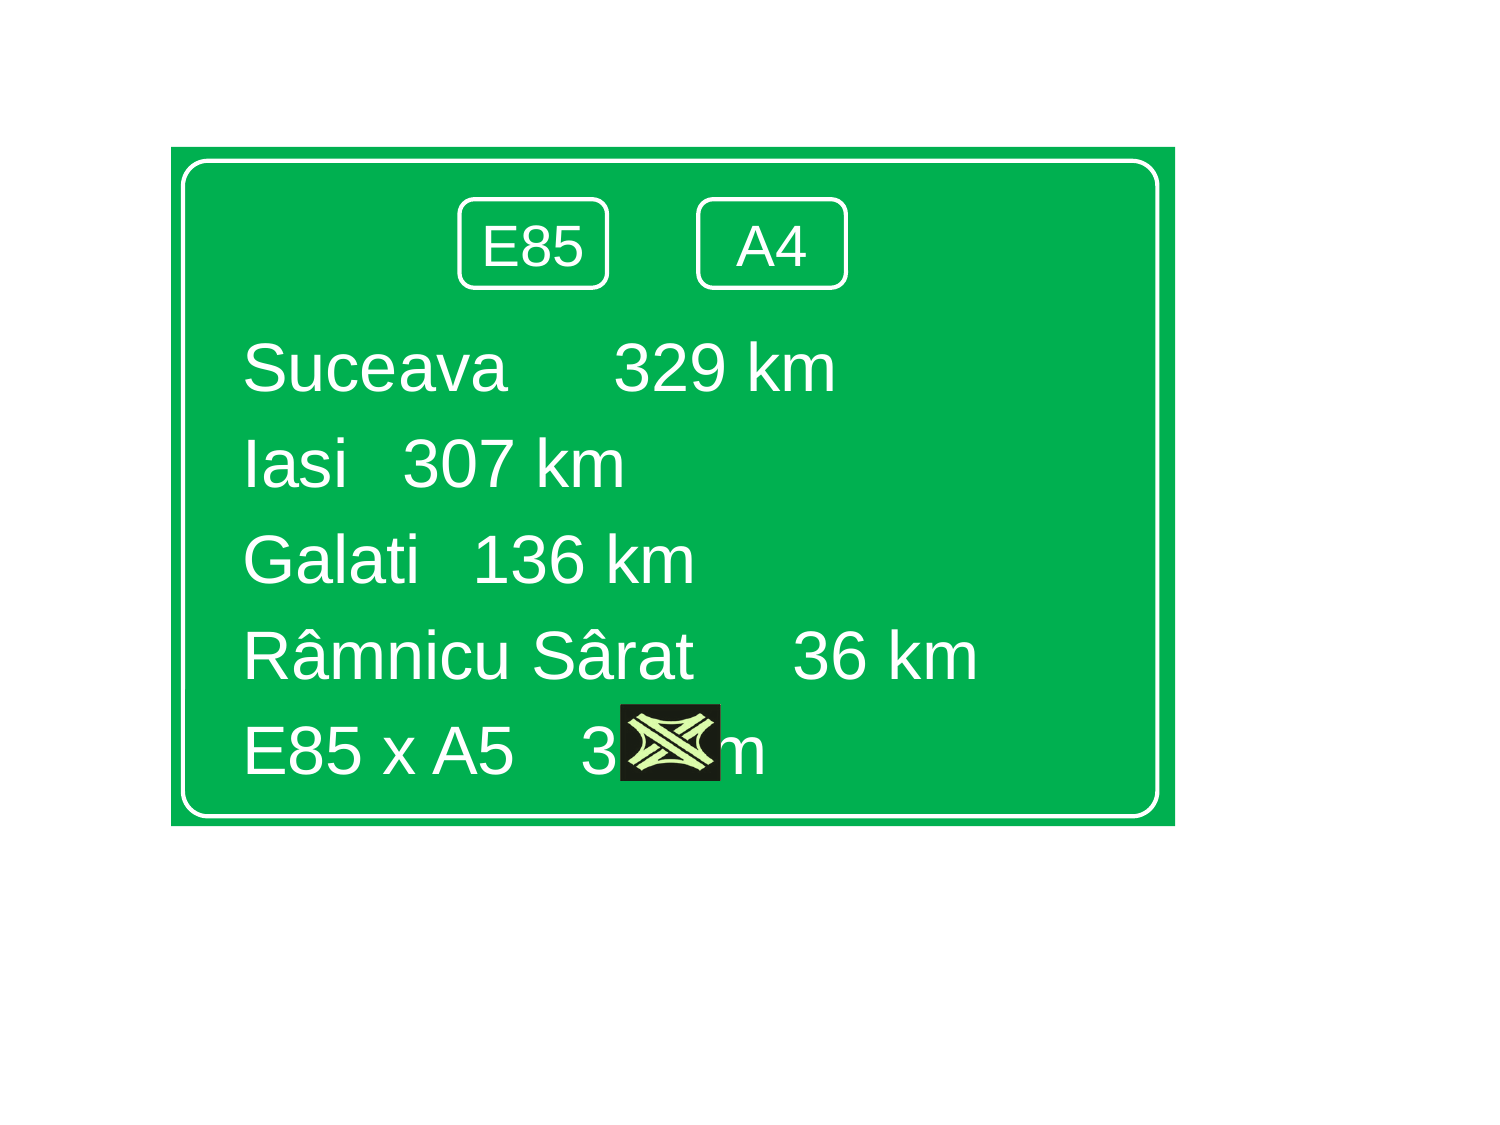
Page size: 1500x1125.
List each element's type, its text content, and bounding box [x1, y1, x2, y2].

text_box E85 [457, 197, 610, 290]
text_box [180, 158, 1160, 819]
text_box A4 [696, 197, 849, 290]
picture [619, 703, 721, 782]
text_box Suceava 329 km Iasi 307 km Galati 136 km Râmnicu Sârat 36 km E85 x A5 34 km [171, 146, 1176, 827]
